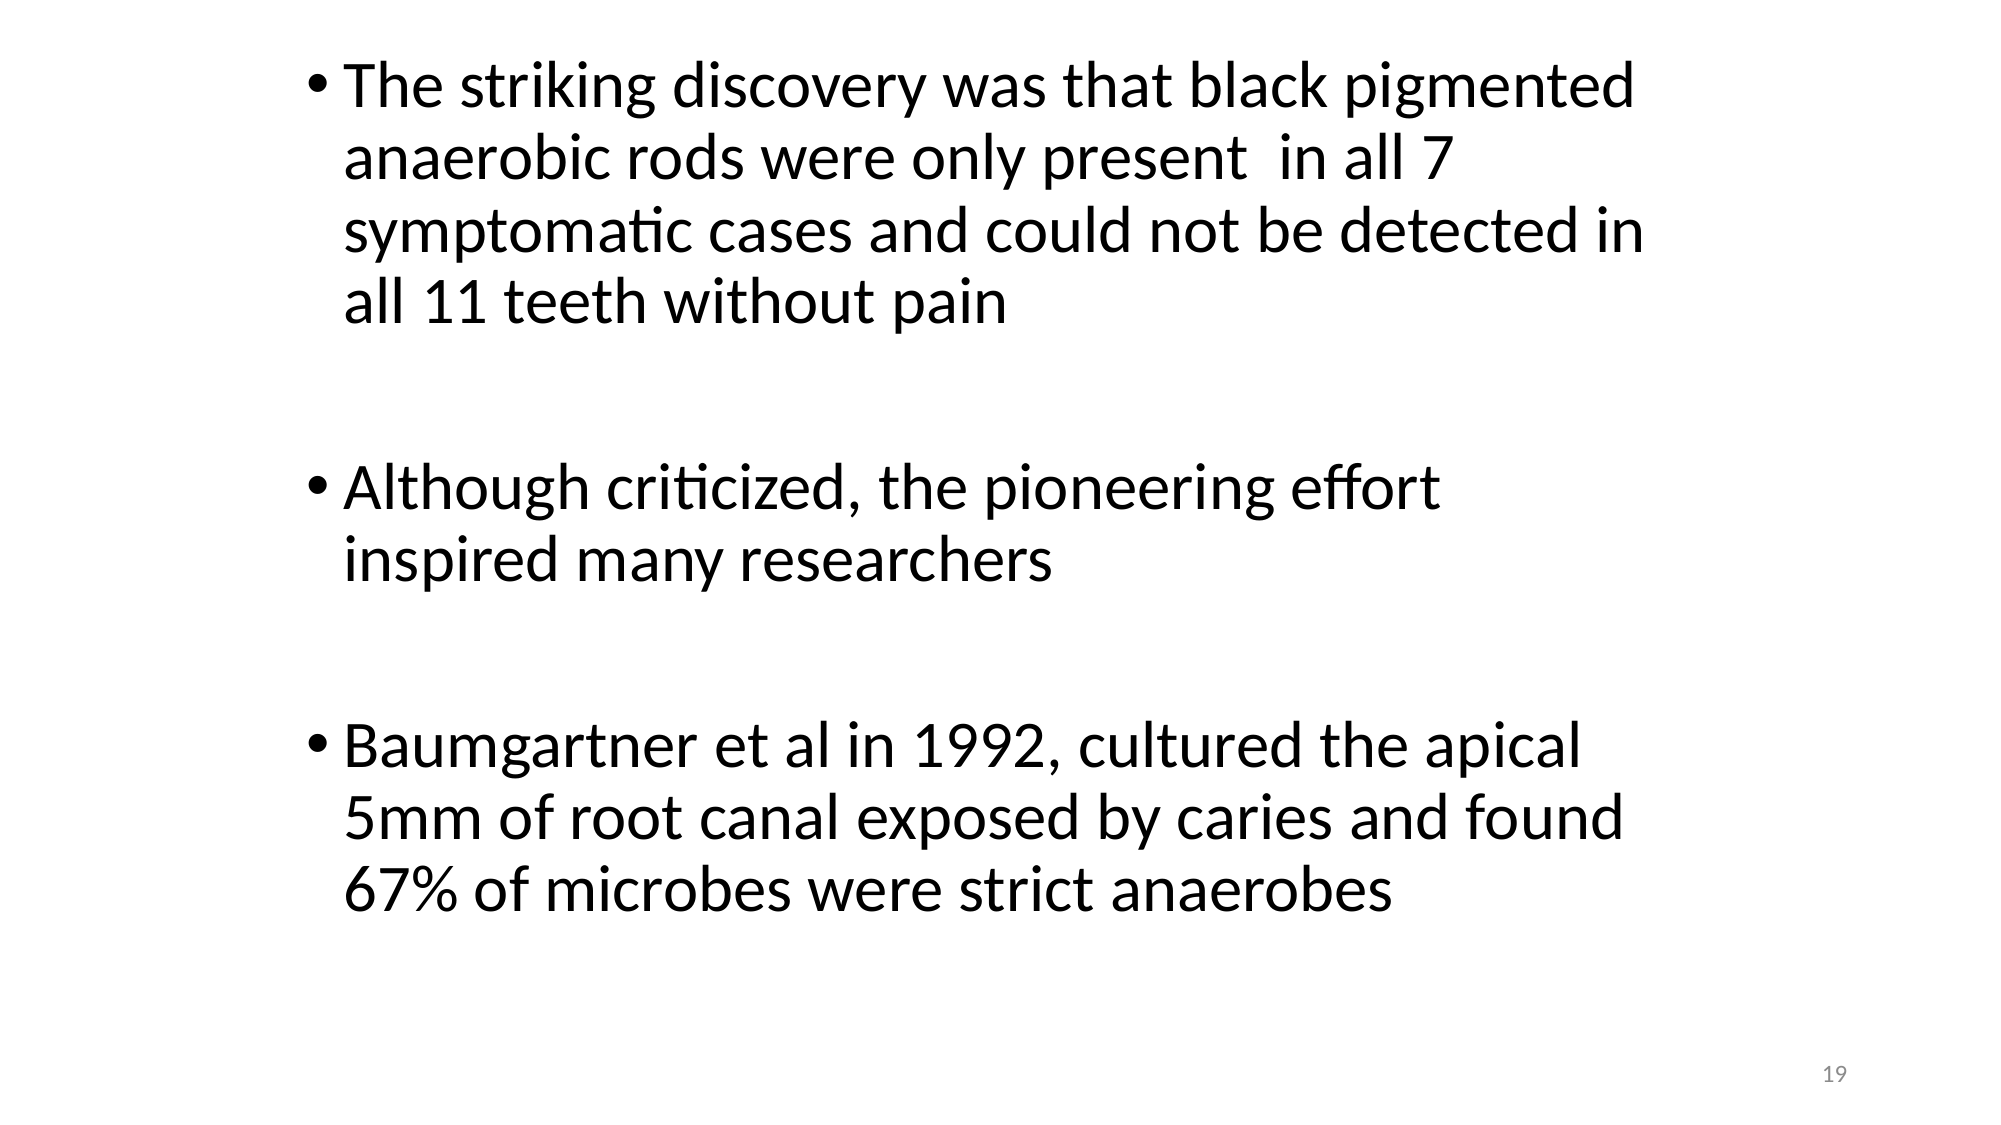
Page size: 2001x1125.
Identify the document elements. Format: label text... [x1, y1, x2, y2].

list The striking discovery was that black pigmented anaerobic rods were only present in all 7 symptomatic cases and could not be detected in all 11 teeth without pain Although criticized, the pioneering effort inspired many researchers Baumgartner et al in 1992, cultured the apical 5mm of root canal exposed by caries and found 67% of microbes were strict anaerobes [291, 42, 1675, 1083]
slide_number 19 [1412, 1042, 1863, 1103]
